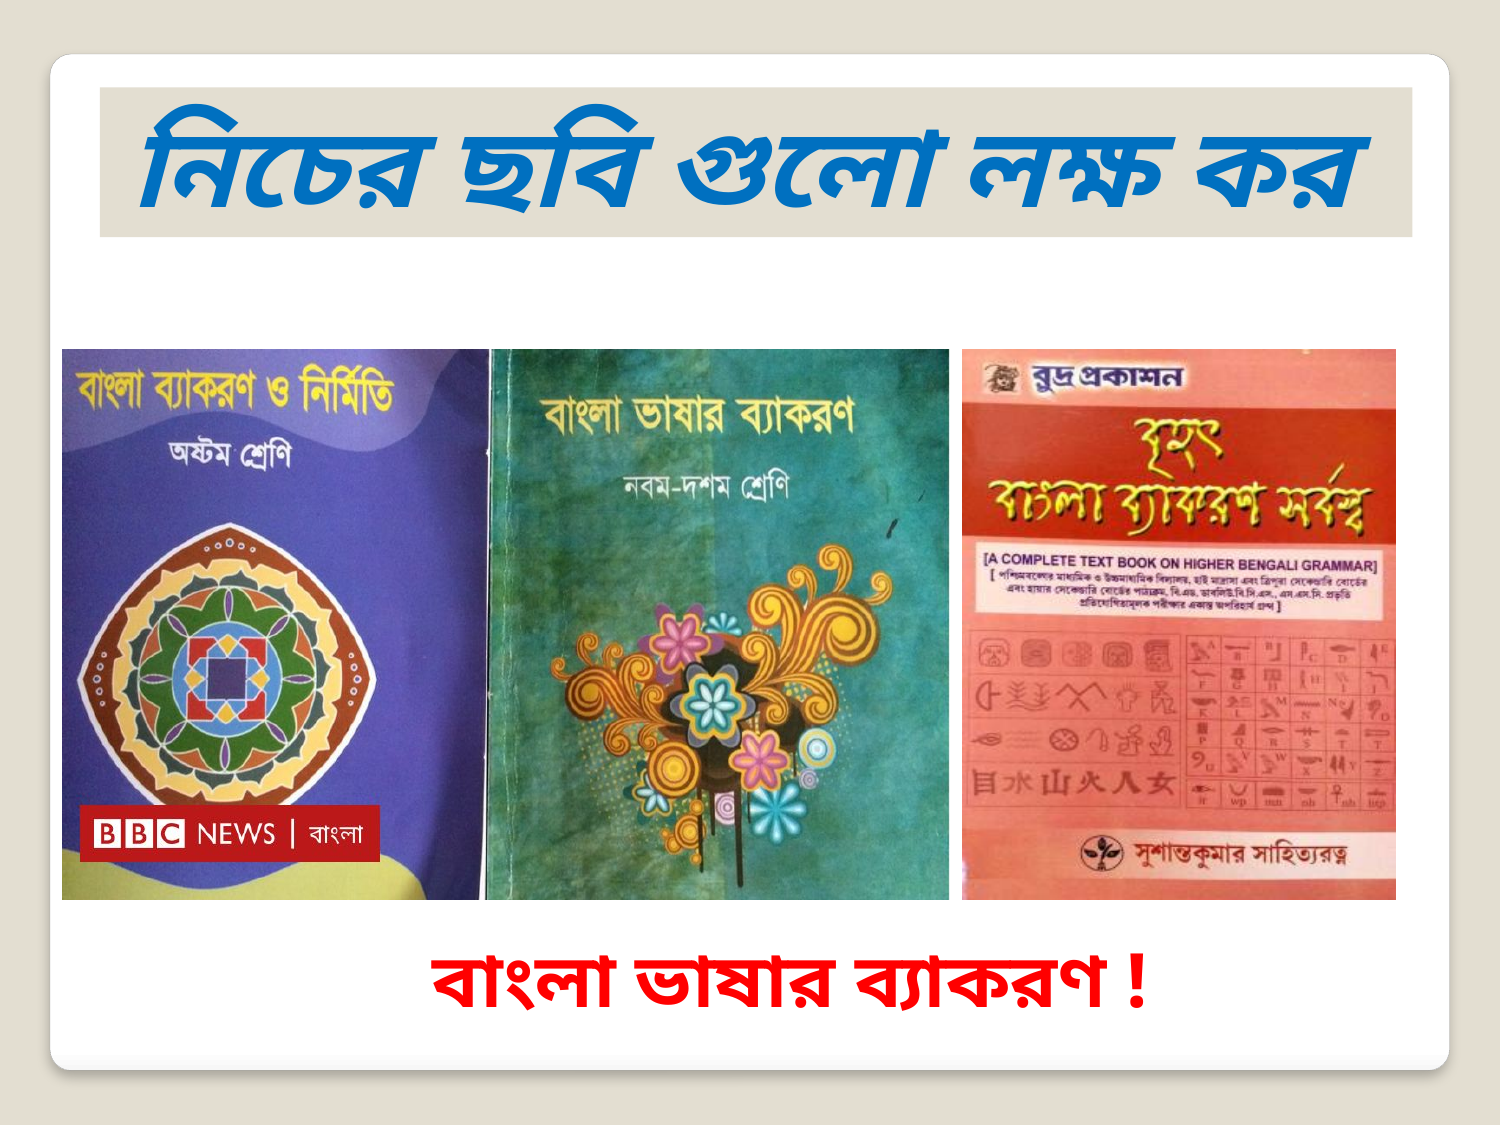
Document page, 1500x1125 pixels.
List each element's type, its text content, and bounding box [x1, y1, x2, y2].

text_box বাংলা ভাষার ব্যাকরণ ! [349, 924, 1250, 1030]
text_box নিচের ছবি গুলো লক্ষ কর [99, 87, 1413, 238]
picture [62, 349, 951, 901]
picture [962, 349, 1396, 901]
